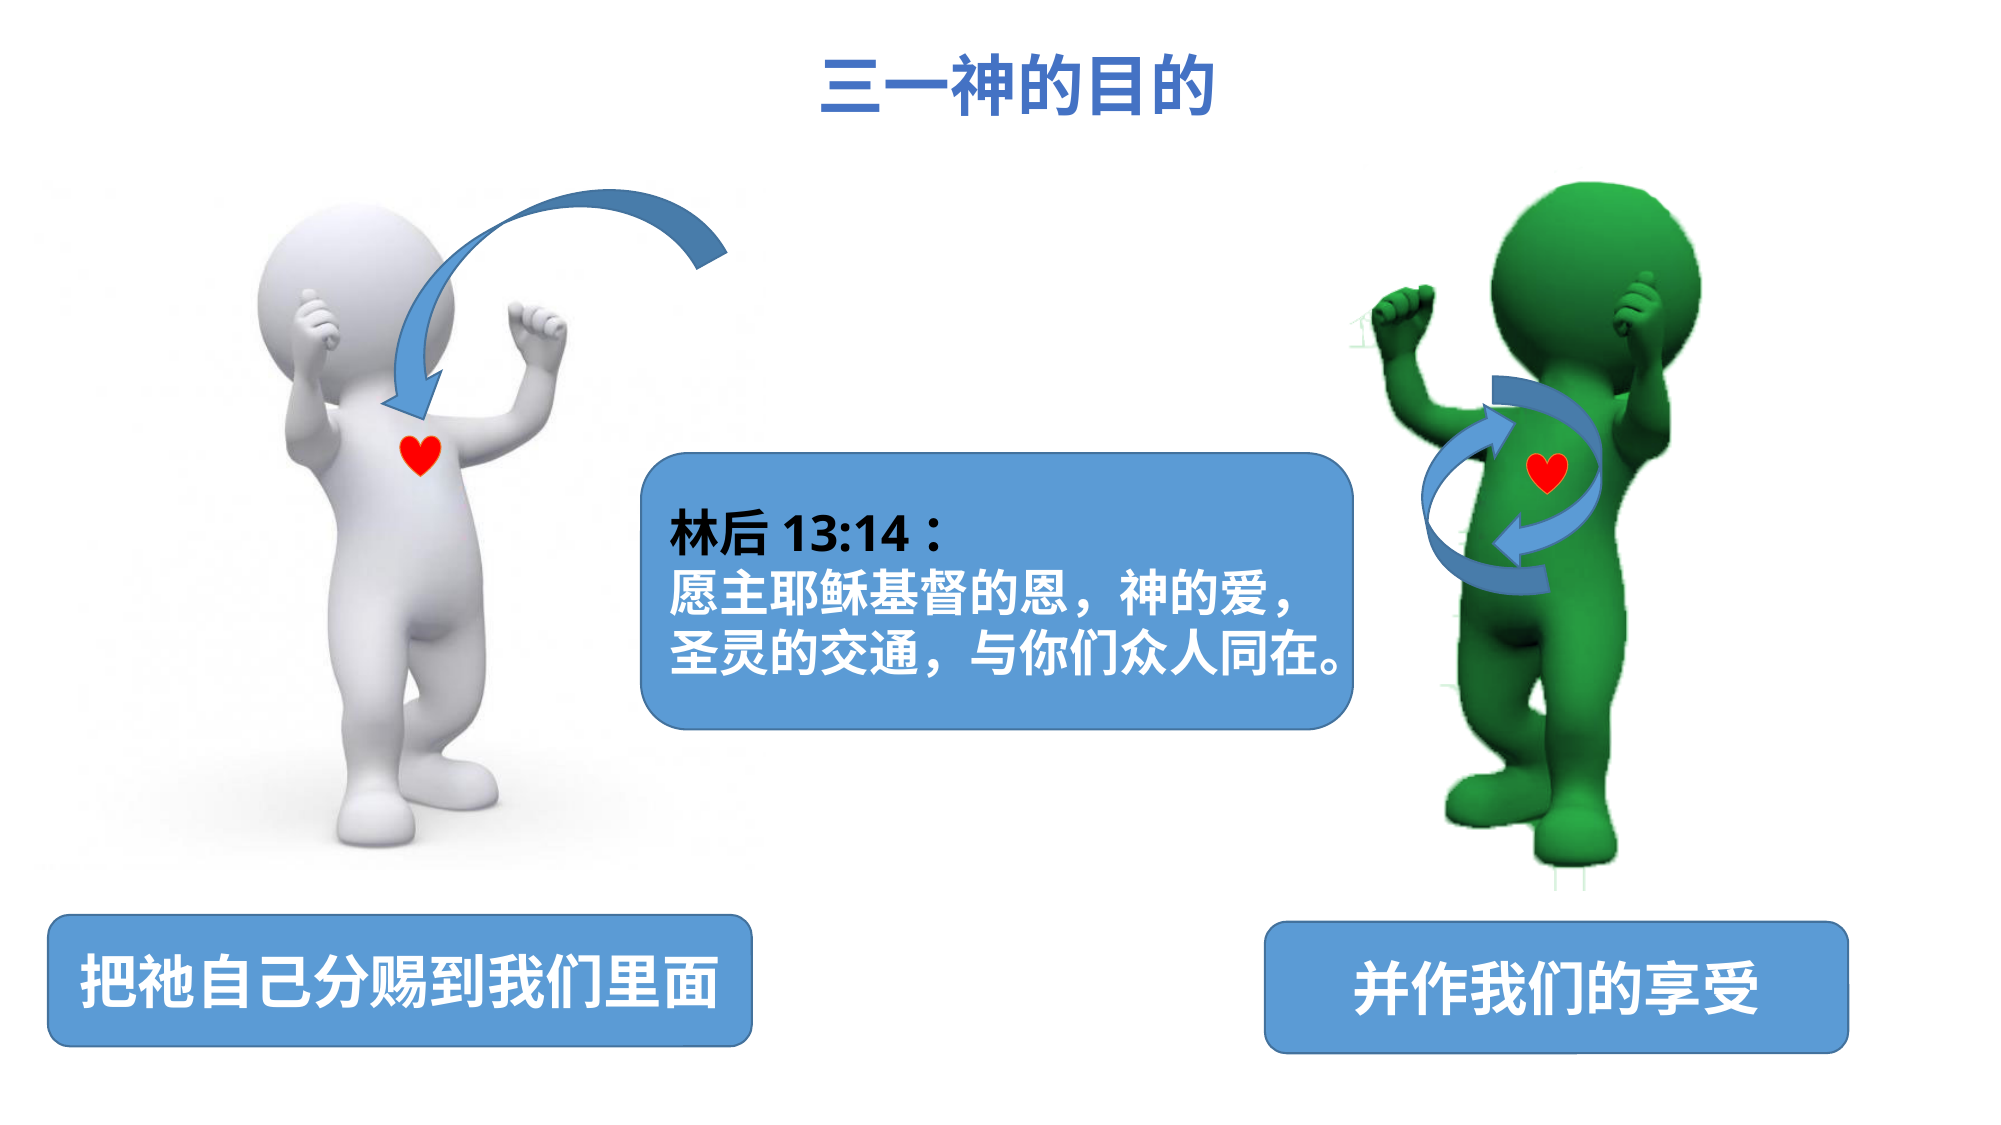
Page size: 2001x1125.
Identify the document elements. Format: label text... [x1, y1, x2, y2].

picture [1159, 155, 1939, 891]
picture [34, 180, 766, 870]
text_box 三一神的目的 [696, 36, 1339, 132]
text_box 把祂自己分赐到我们里面 [46, 913, 753, 1048]
text_box 林后13:14： 愿主耶稣基督的恩，神的爱，圣灵的交通，与你们众人同在。 [766, 452, 1159, 731]
text_box 并作我们的享受 [1263, 920, 1850, 1055]
